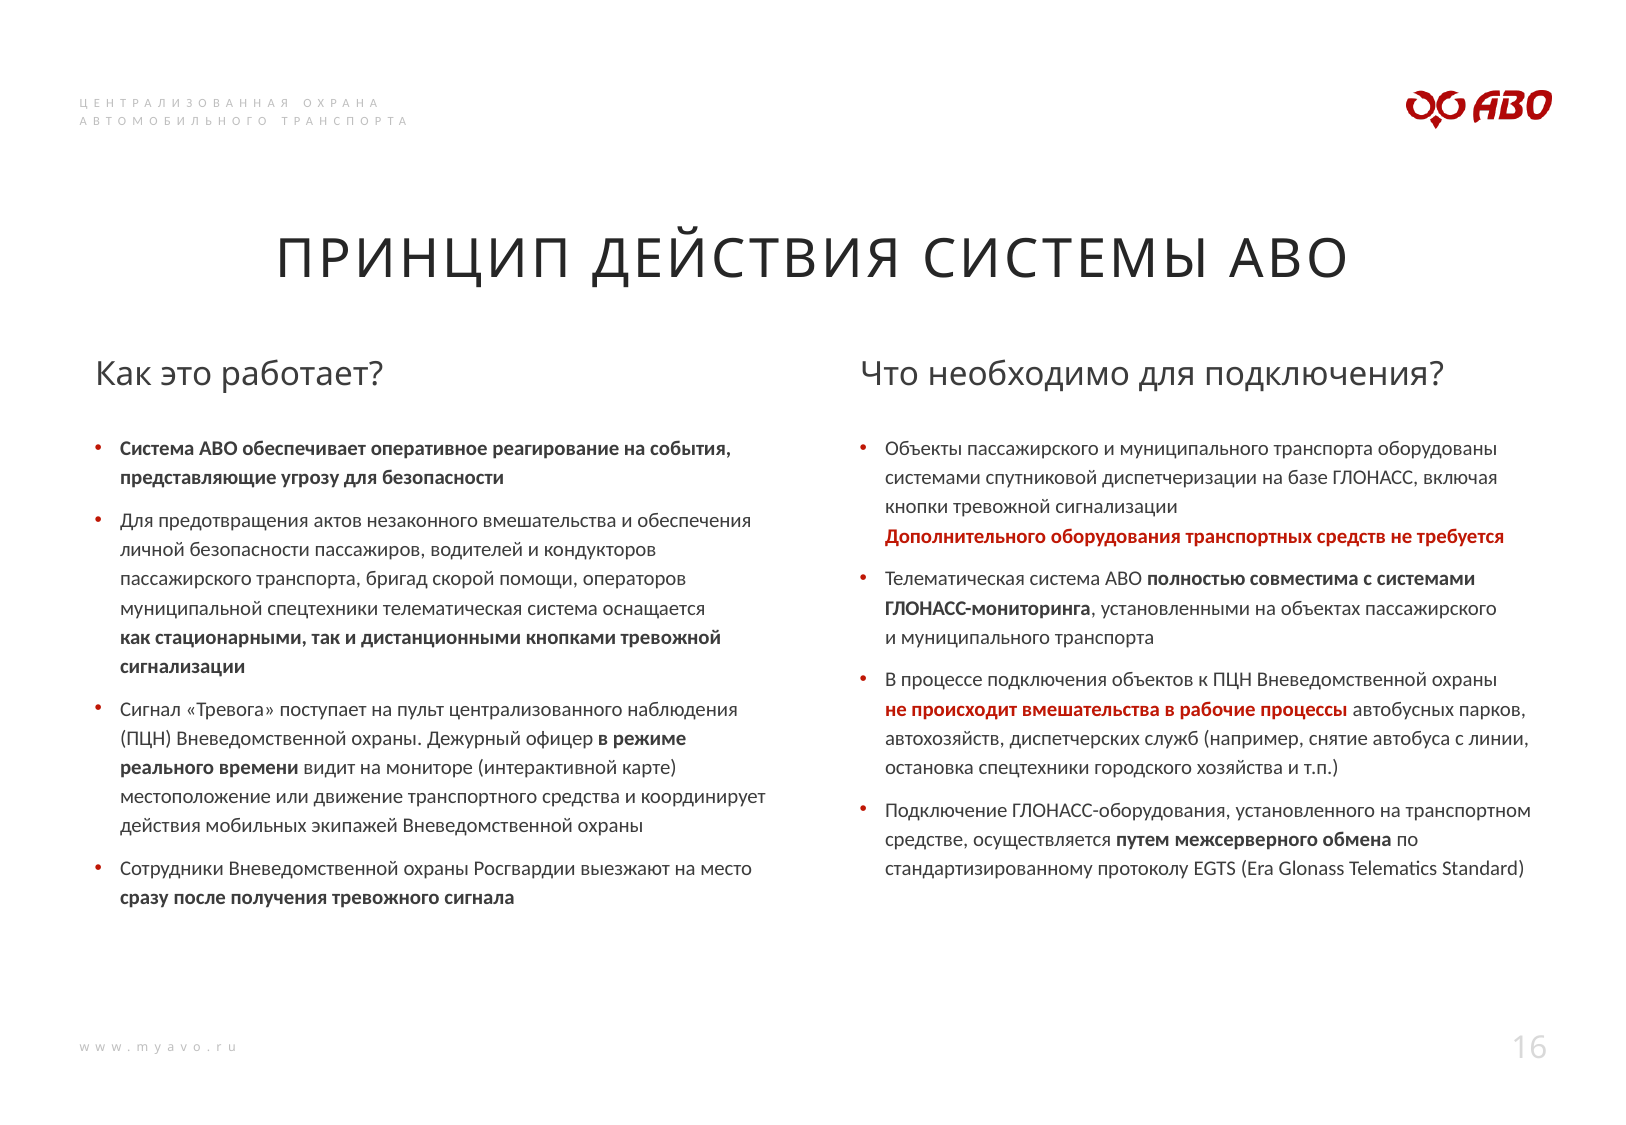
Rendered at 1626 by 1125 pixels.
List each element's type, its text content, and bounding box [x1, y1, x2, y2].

text_box Как это работает? Система АВО обеспечивает оперативное реагирование на события, представляющие угрозу для безопасности Для предотвращения актов незаконного вмешательства и обеспечения личной безопасности пассажиров, водителей и кондукторов пассажирского транспорта, бригад скорой помощи, операторов муниципальной спецтехники телематическая система оснащается как стационарными, так и дистанционными кнопками тревожной сигнализации Сигнал «Тревога» поступает на пульт централизованного наблюдения (ПЦН) Вневедомственной охраны. Дежурный офицер в режиме реального времени видит на мониторе (интерактивной карте) местоположение или движение транспортного средства и координирует действия мобильных экипажей Вневедомственной охраны Сотрудники Вневедомственной охраны Росгвардии выезжают на место сразу после получения тревожного сигнала [79, 344, 794, 917]
picture [1406, 90, 1552, 129]
text_box ПРИНЦИП ДЕЙСТВИЯ СИСТЕМЫ АВО [242, 216, 1383, 296]
text_box Что необходимо для подключения? Объекты пассажирского и муниципального транспорта оборудованы системами спутниковой диспетчеризации на базе ГЛОНАСС, включая кнопки тревожной сигнализации Дополнительного оборудования транспортных средств не требуется Телематическая система АВО полностью совместима с системами ГЛОНАСС-мониторинга, установленными на объектах пассажирского и муниципального транспорта В процессе подключения объектов к ПЦН Вневедомственной охраны не происходит вмешательства в рабочие процессы автобусных парков, автохозяйств, диспетчерских служб (например, снятие автобуса с линии, остановка спецтехники городского хозяйства и т.п.) Подключение ГЛОНАСС-оборудования, установленного на транспортном средстве, осуществляется путем межсерверного обмена по стандартизированному протоколу EGTS (Era Glonass Telematics Standard) [844, 344, 1575, 887]
